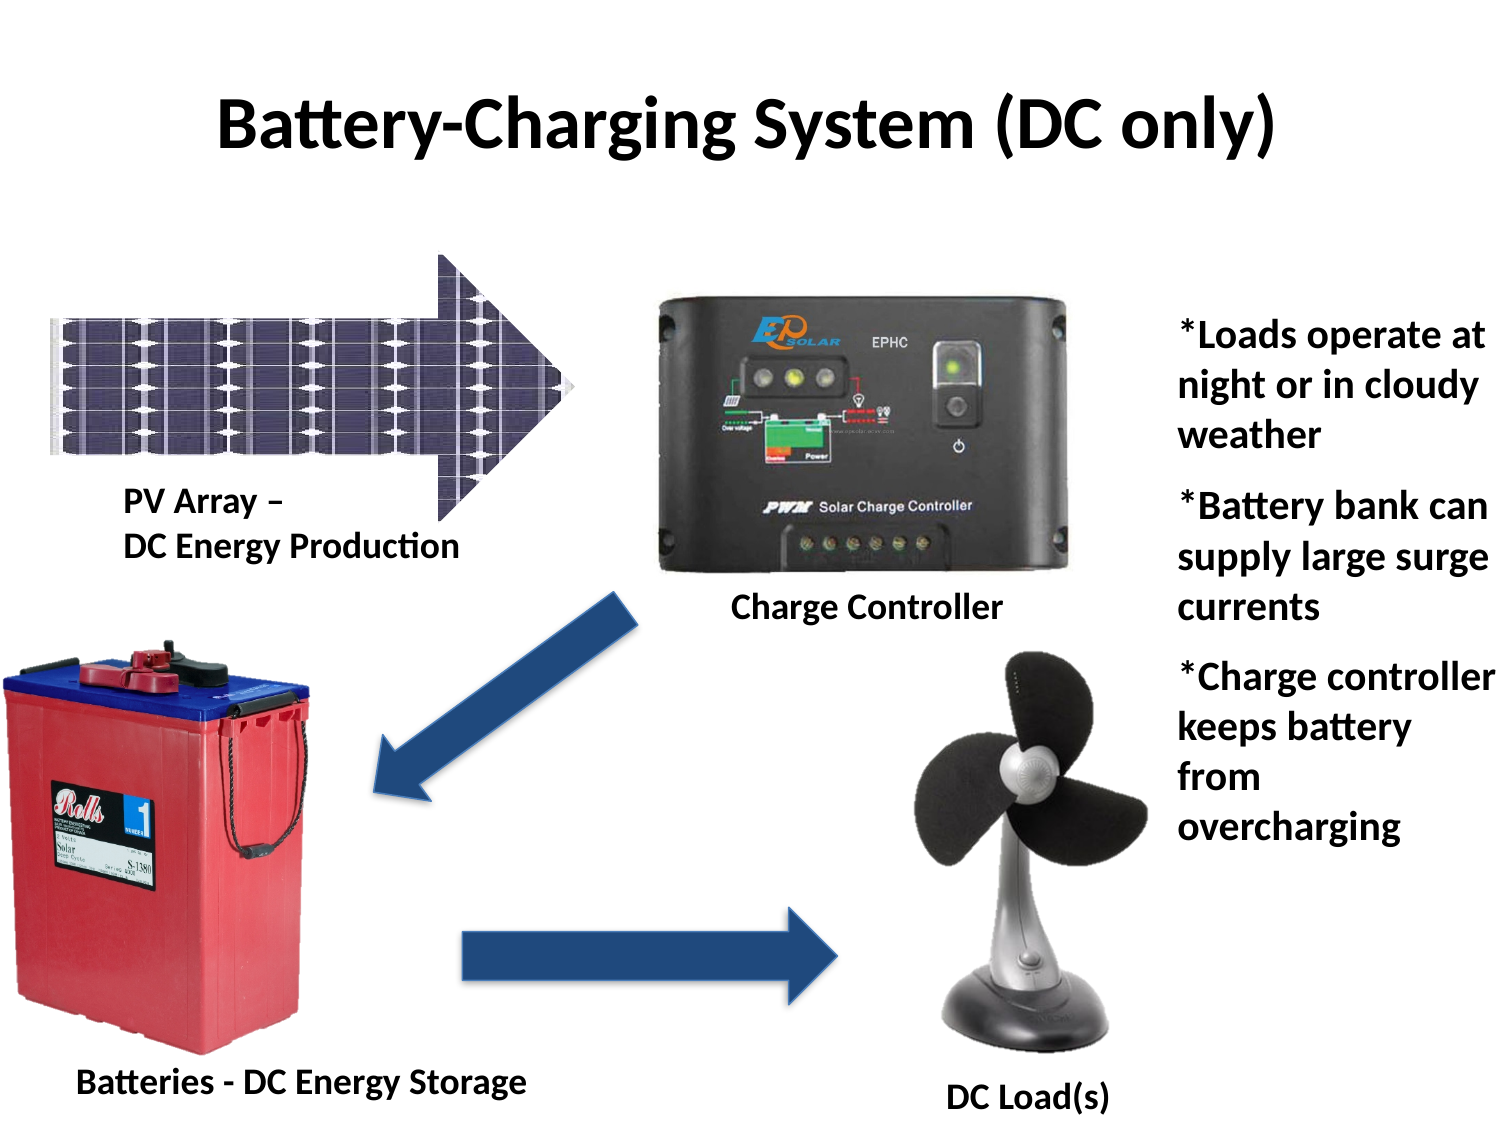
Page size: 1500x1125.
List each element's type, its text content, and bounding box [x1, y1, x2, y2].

title Battery-Charging System (DC only) [72, 24, 1423, 213]
text_box *Loads operate at night or in cloudy weather *Battery bank can supply large surge currents *Charge controller keeps battery from overcharging [1254, 299, 1500, 857]
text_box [0, 249, 1251, 1111]
text_box DC Load(s) [931, 1119, 1126, 1125]
